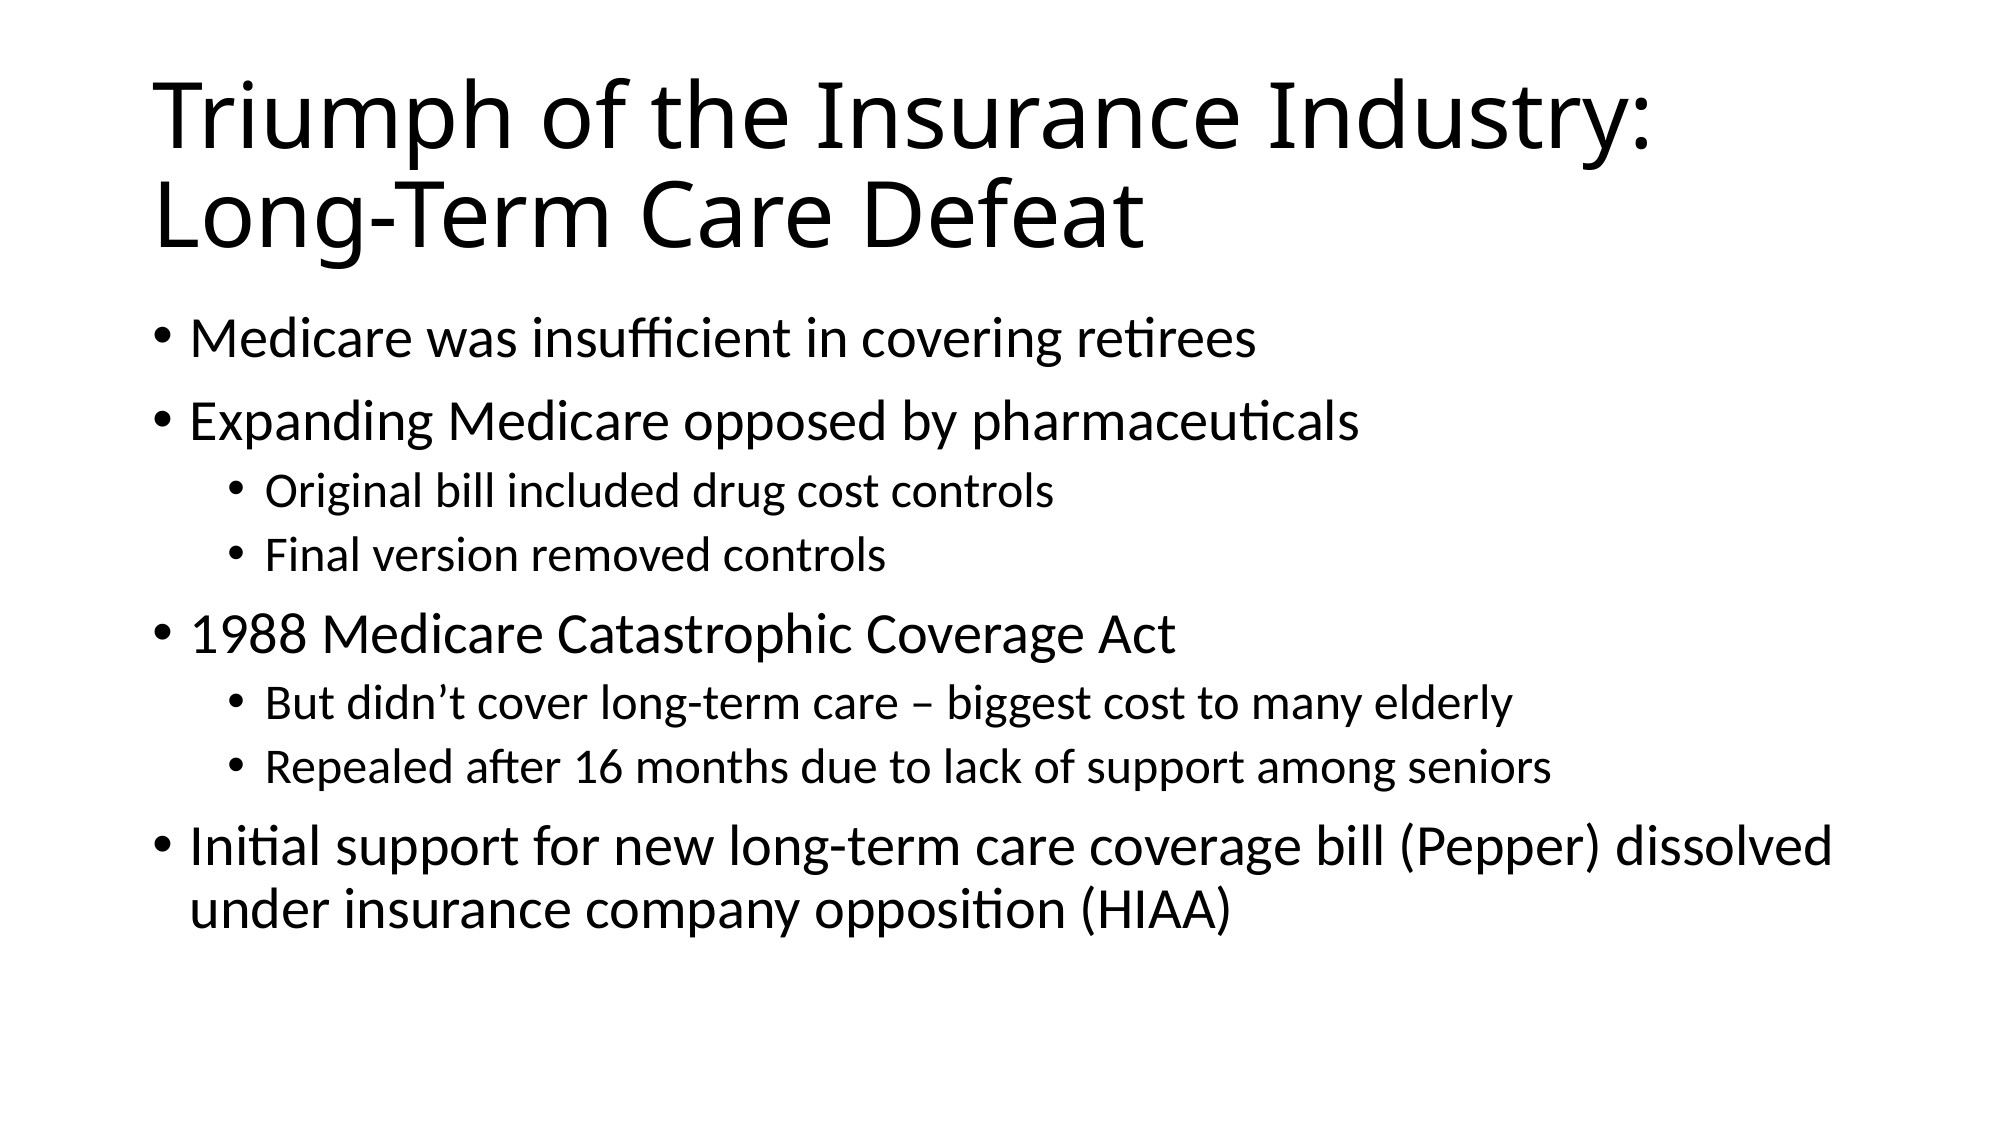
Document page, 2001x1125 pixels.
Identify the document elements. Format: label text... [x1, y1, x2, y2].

list Medicare was insufficient in covering retirees Expanding Medicare opposed by pharmaceuticals Original bill included drug cost controls Final version removed controls 1988 Medicare Catastrophic Coverage Act But didn’t cover long-term care – biggest cost to many elderly Repealed after 16 months due to lack of support among seniors Initial support for new long-term care coverage bill (Pepper) dissolved under insurance company opposition (HIAA) [137, 299, 1863, 1014]
title Triumph of the Insurance Industry: Long-Term Care Defeat [137, 59, 1863, 278]
